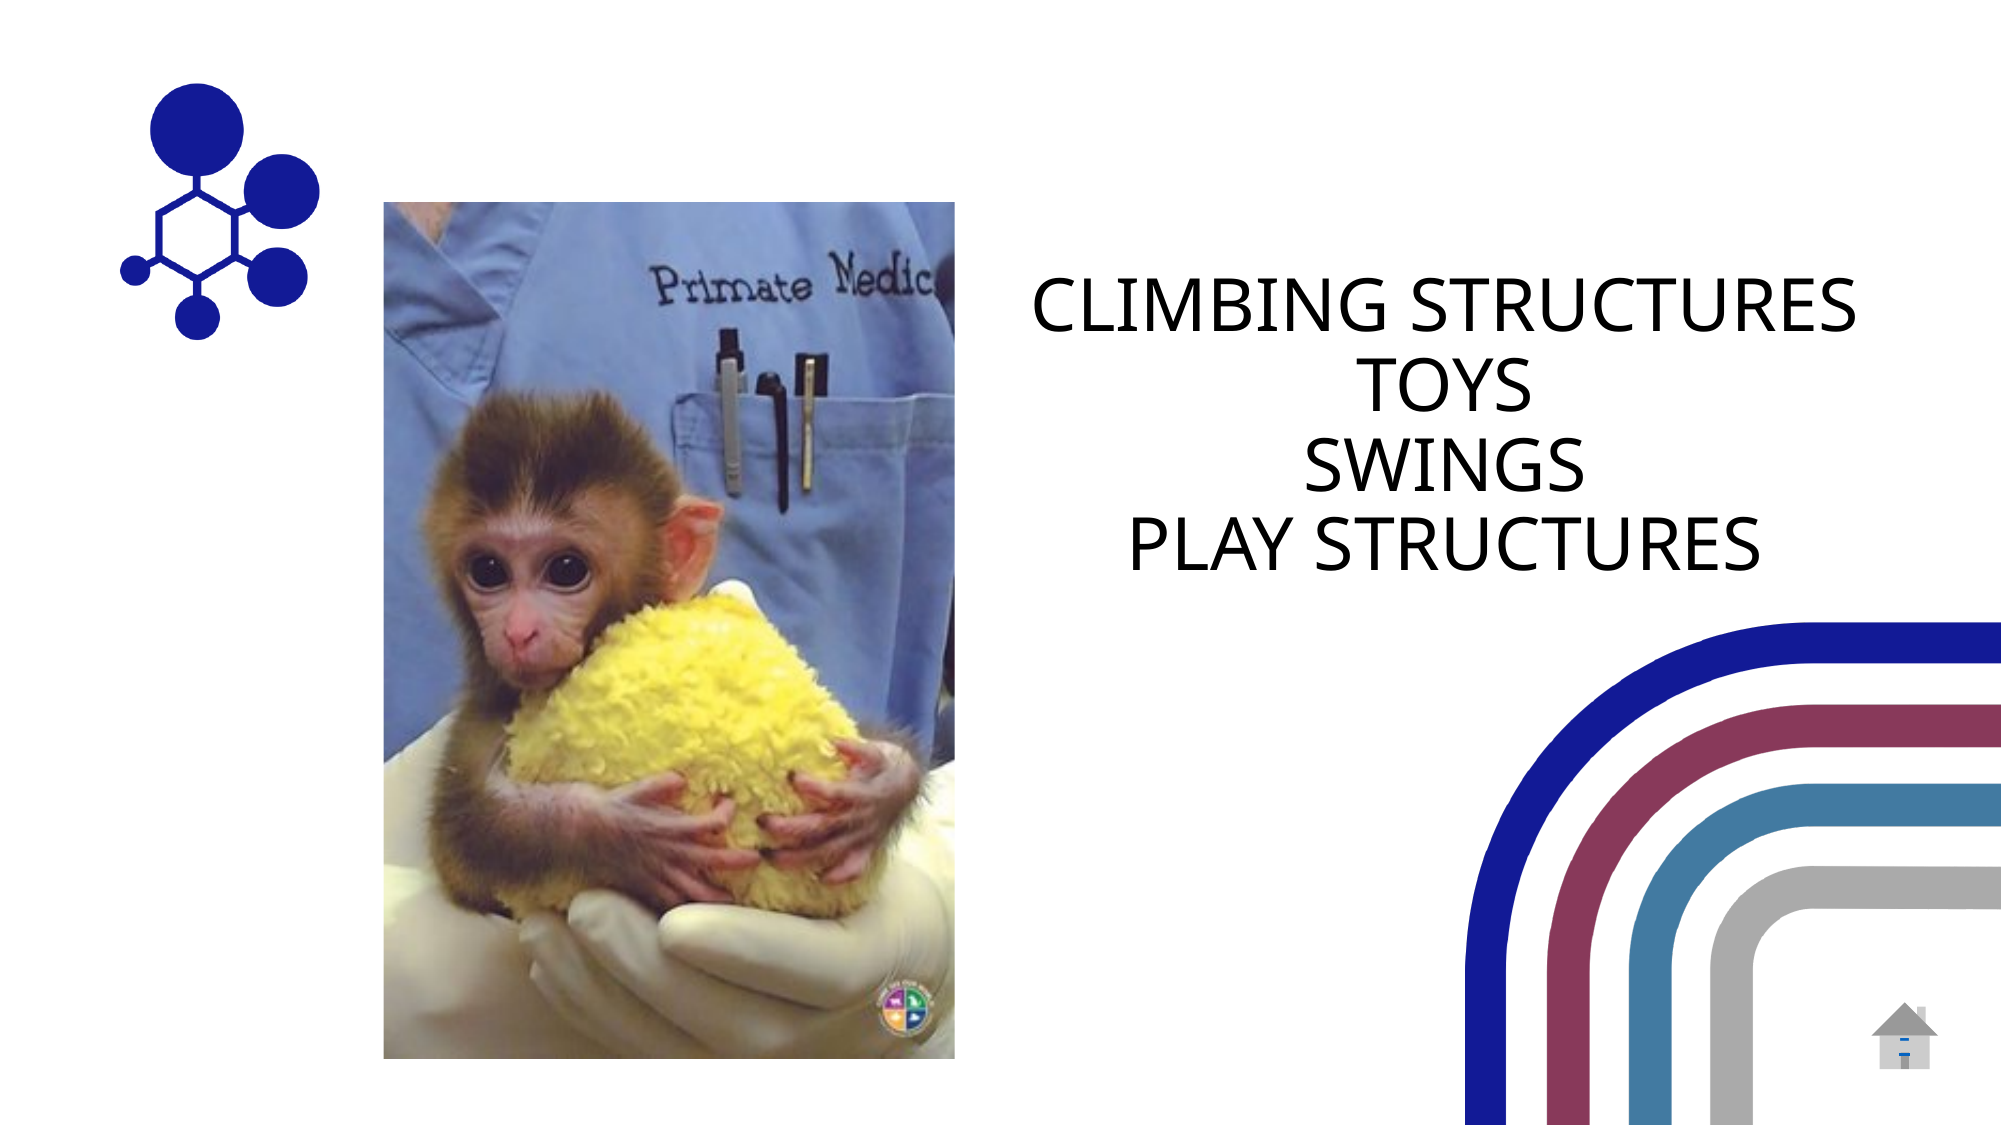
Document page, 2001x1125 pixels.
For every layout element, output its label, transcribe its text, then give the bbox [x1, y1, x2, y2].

picture [383, 202, 955, 1059]
text_box [29, 21, 410, 402]
text_box - [1853, 990, 1957, 1081]
text_box CLIMBING STRUCTURES TOYS SWINGS PLAY STRUCTURES [990, 206, 1901, 594]
text_box [1465, 621, 2000, 1125]
